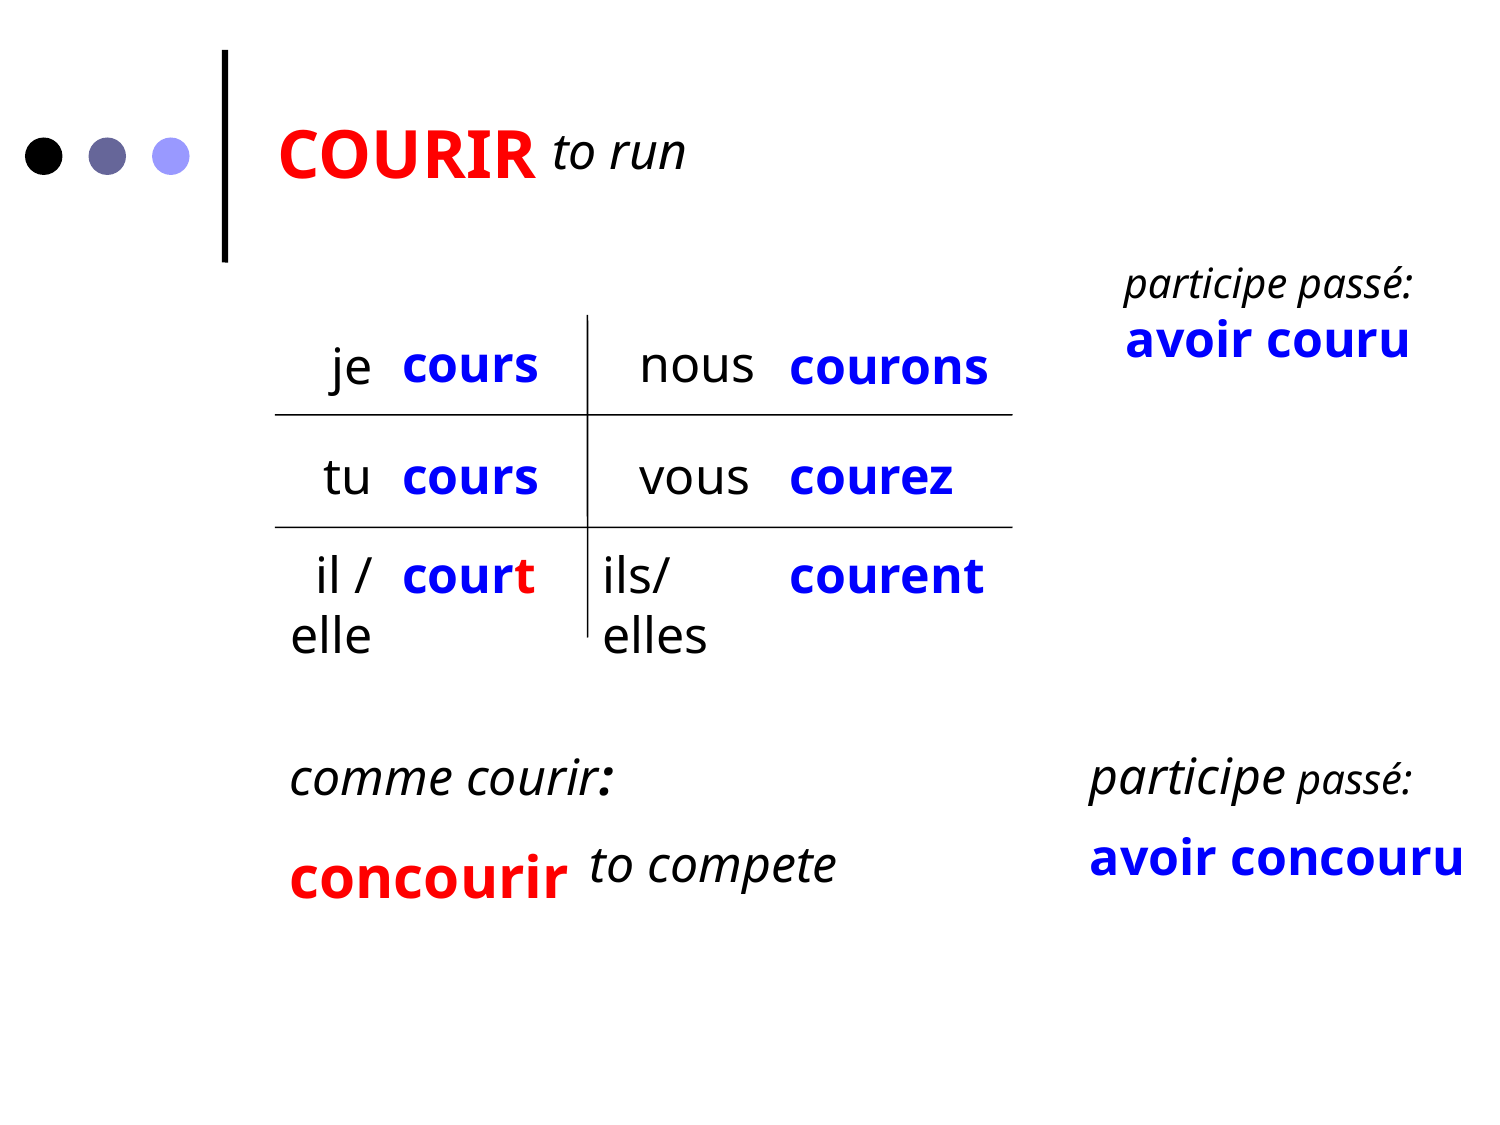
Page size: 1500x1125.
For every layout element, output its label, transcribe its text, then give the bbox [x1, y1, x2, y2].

text_box to run [537, 112, 850, 188]
text_box participe passé: [1100, 249, 1438, 299]
text_box court [387, 536, 575, 612]
text_box courez [774, 437, 1075, 513]
text_box vous [624, 437, 774, 513]
text_box to compete [574, 824, 888, 900]
text_box comme courir: concourir [274, 738, 645, 1038]
text_box avoir couru [1100, 299, 1438, 375]
text_box il / elle [224, 536, 388, 672]
text_box cours [387, 324, 575, 400]
text_box tu [275, 437, 387, 513]
text_box je [299, 327, 388, 402]
text_box COURIR [262, 104, 588, 199]
text_box courent [774, 536, 1088, 612]
text_box courons [774, 327, 1075, 402]
text_box ils/elles [587, 536, 788, 672]
text_box nous [624, 324, 788, 400]
text_box cours [387, 437, 575, 513]
text_box avoir concouru [1074, 818, 1488, 894]
text_box participe passé: [1074, 737, 1475, 813]
